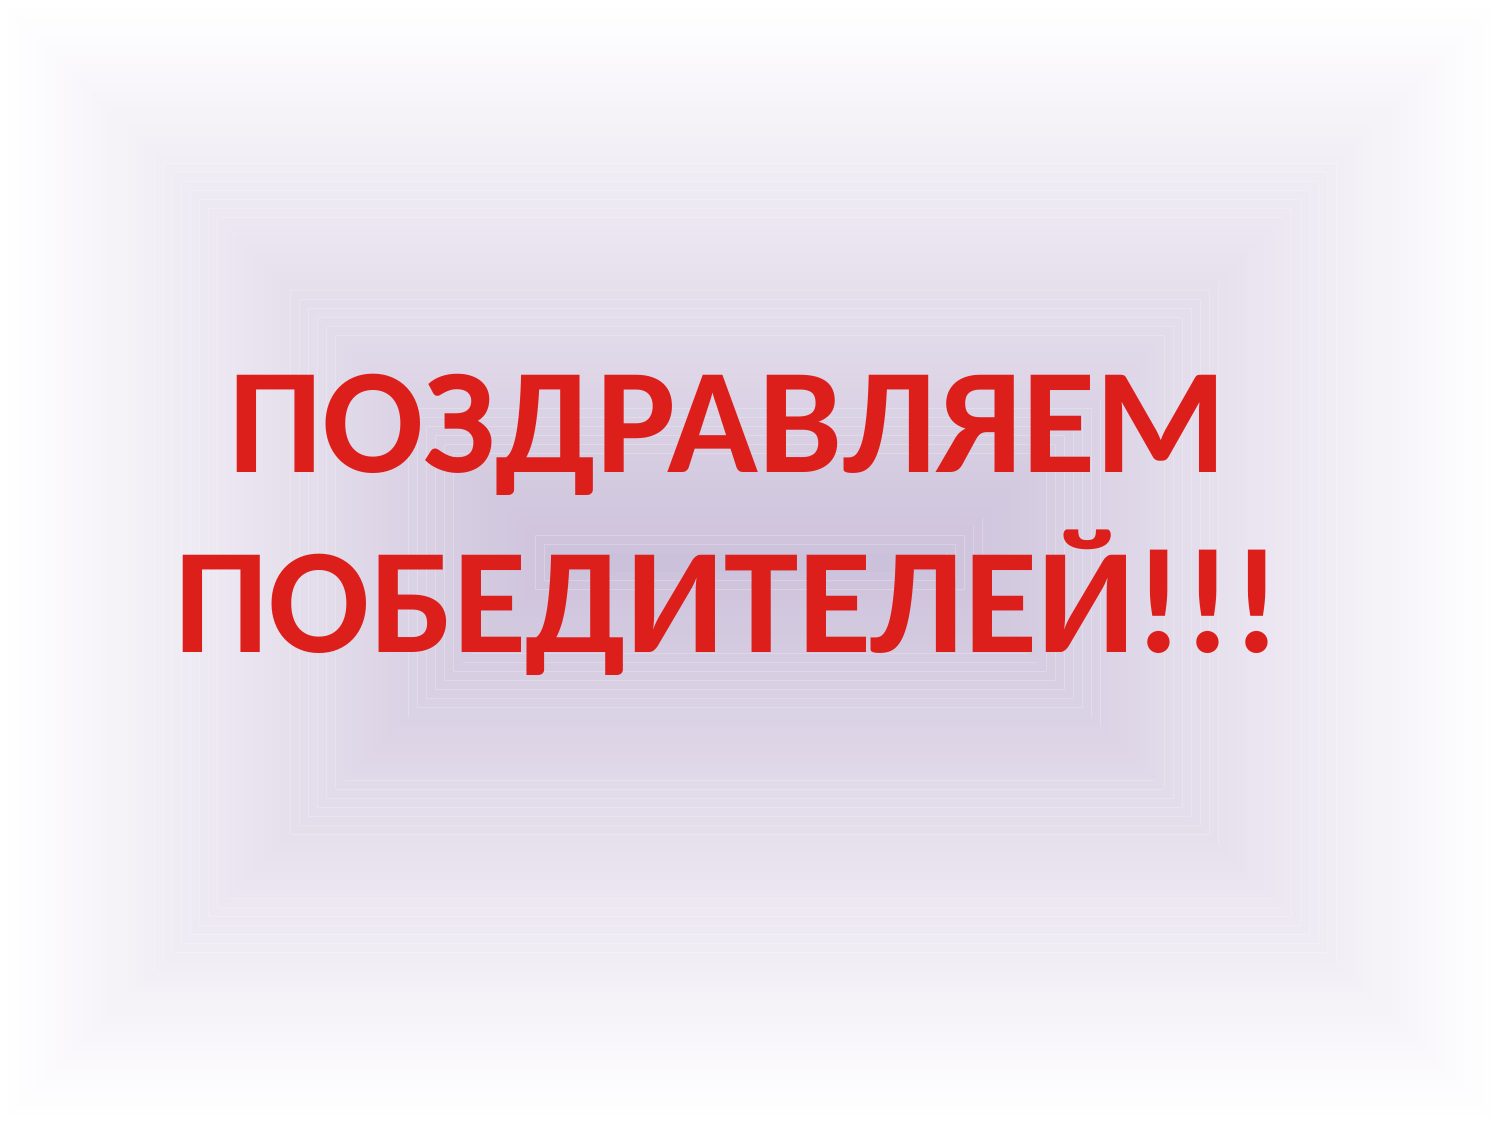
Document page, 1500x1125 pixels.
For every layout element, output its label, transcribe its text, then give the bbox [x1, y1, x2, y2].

title ПОЗДРАВЛЯЕМ ПОБЕДИТЕЛЕЙ!!! [53, 408, 1404, 597]
